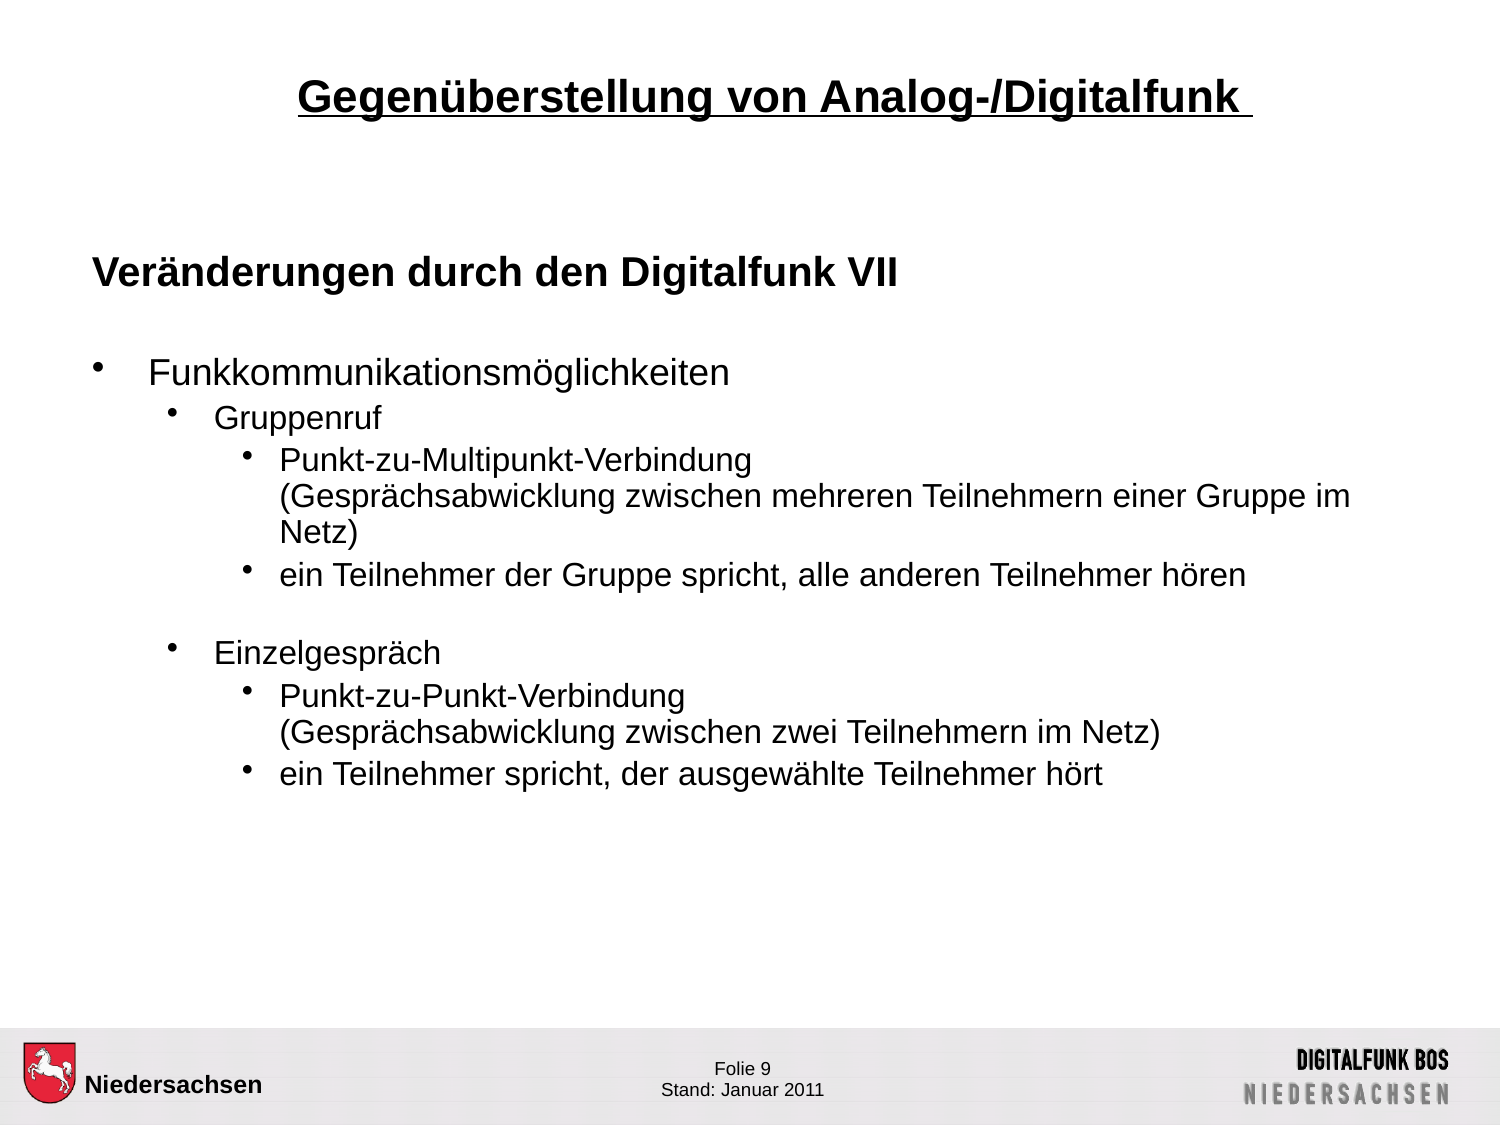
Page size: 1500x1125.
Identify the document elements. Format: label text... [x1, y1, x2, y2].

title Gegenüberstellung von Analog-/Digitalfunk [100, 0, 1451, 188]
text_box Folie 9 Stand: Januar 2011 [453, 1051, 1033, 1125]
list Veränderungen durch den Digitalfunk VII Funkkommunikationsmöglichkeiten Gruppenruf Punkt-zu-Multipunkt-Verbindung (Gesprächsabwicklung zwischen mehreren Teilnehmern einer Gruppe im Netz) ein Teilnehmer der Gruppe spricht, alle anderen Teilnehmer hören Einzelgespräch Punkt-zu-Punkt-Verbindung (Gesprächsabwicklung zwischen zwei Teilnehmern im Netz) ein Teilnehmer spricht, der ausgewählte Teilnehmer hört [76, 243, 1427, 986]
picture [0, 1028, 1500, 1125]
